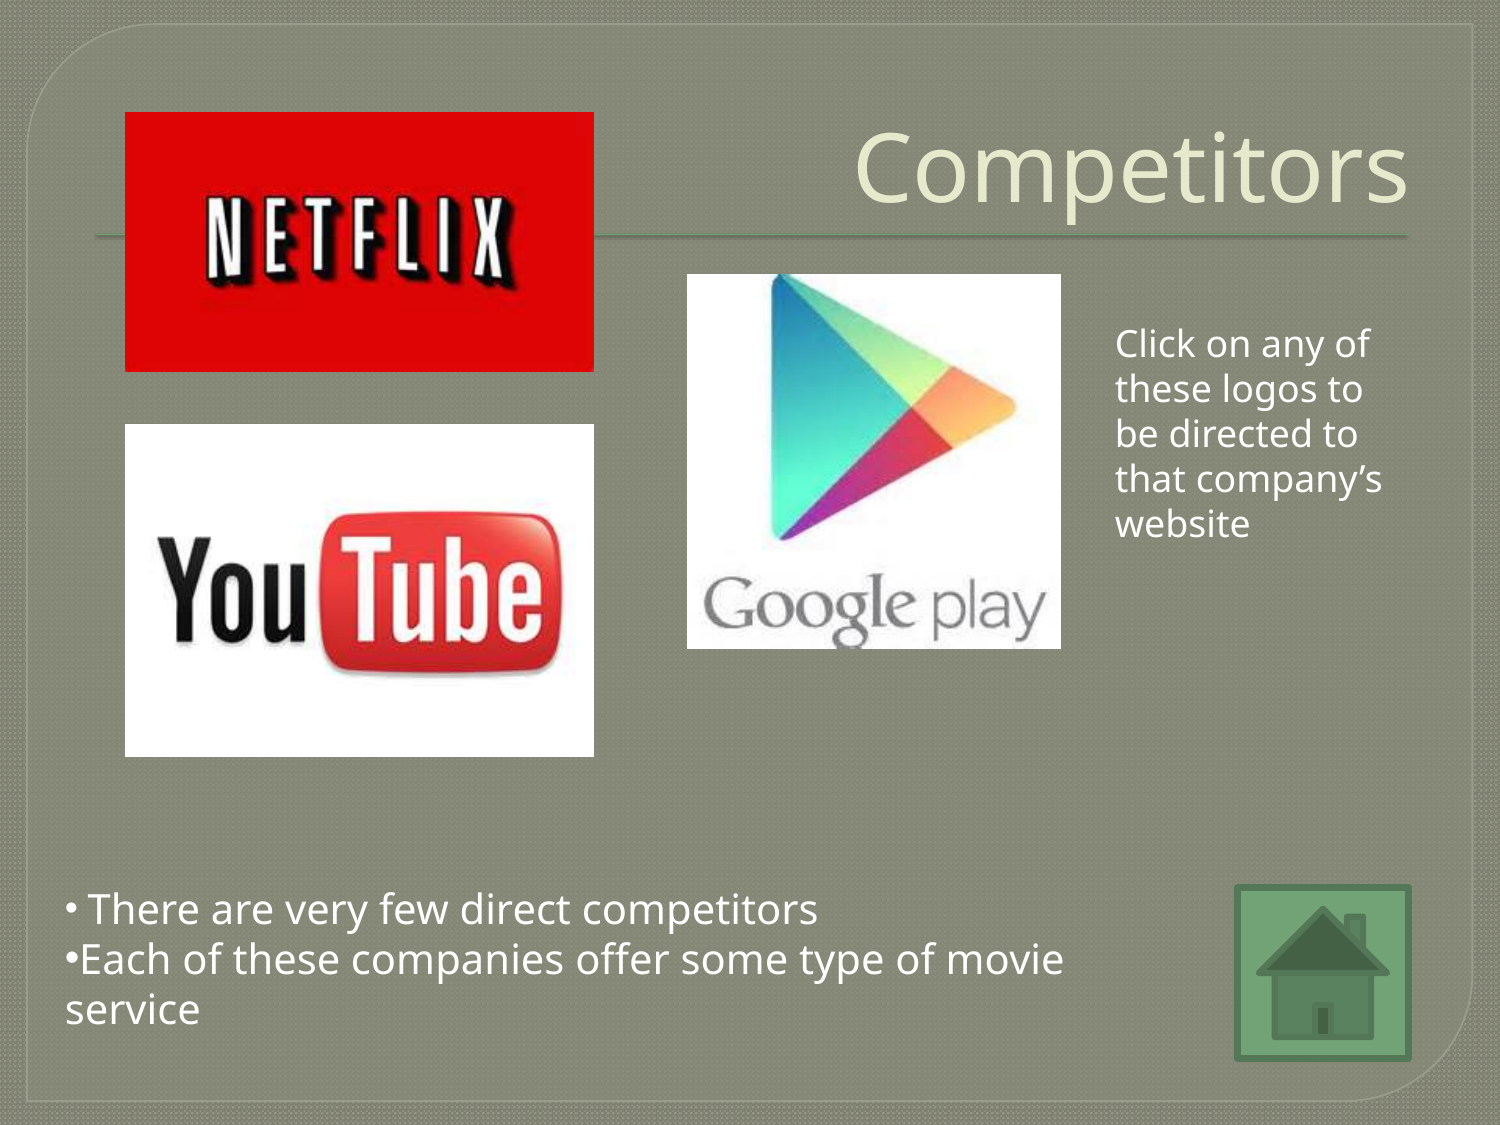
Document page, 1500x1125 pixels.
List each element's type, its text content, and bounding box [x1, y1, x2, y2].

picture [687, 274, 1062, 649]
picture [124, 112, 594, 373]
text_box Click on any of these logos to be directed to that company’s website [1100, 312, 1425, 553]
text_box [1234, 884, 1412, 1062]
picture [124, 424, 594, 757]
title Competitors [75, 41, 1425, 230]
text_box There are very few direct competitors Each of these companies offer some type of movie service [50, 875, 1225, 1040]
